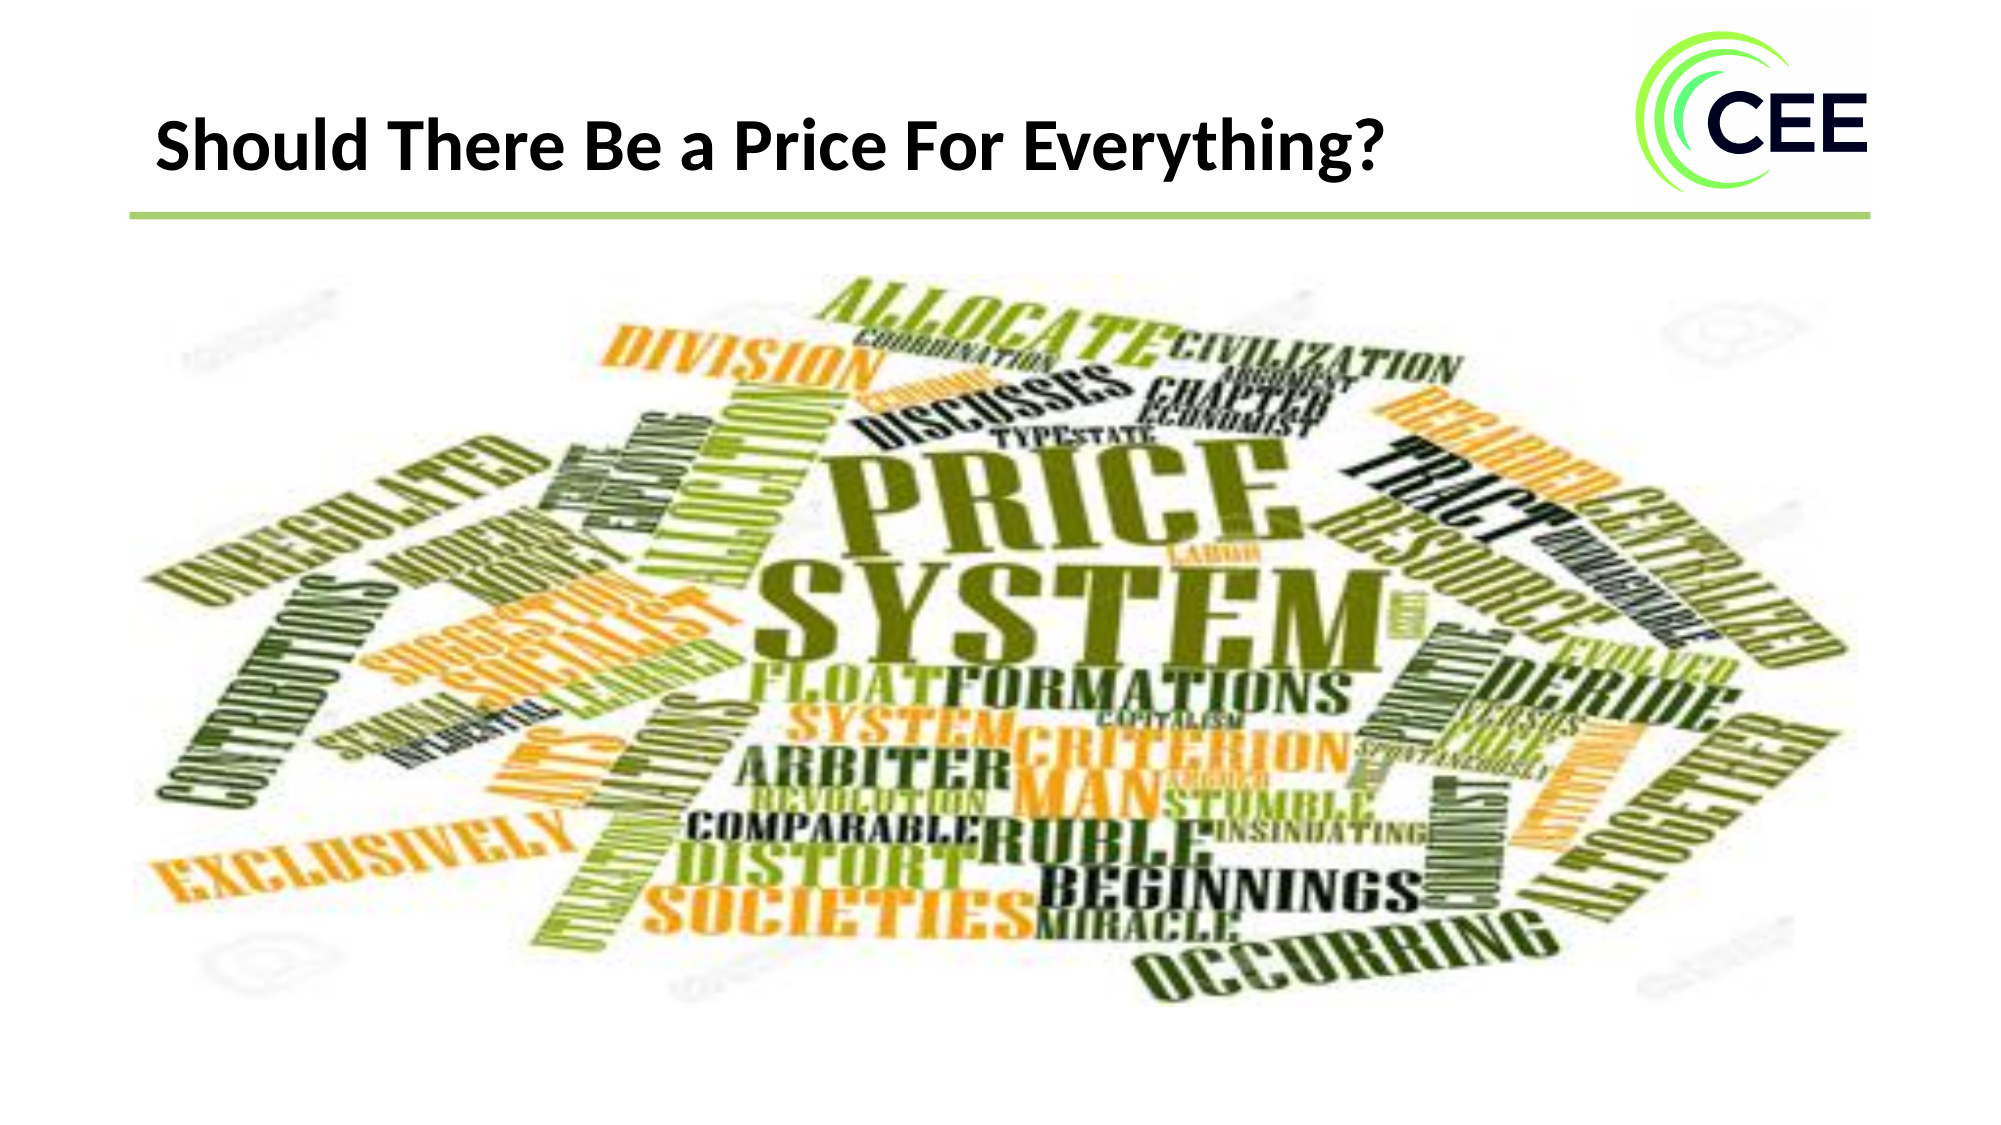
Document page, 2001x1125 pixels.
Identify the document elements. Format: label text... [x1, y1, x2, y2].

picture [132, 274, 1858, 1007]
picture [1630, 11, 1872, 212]
text_box Should There Be a Price For Everything? [148, 87, 1534, 193]
